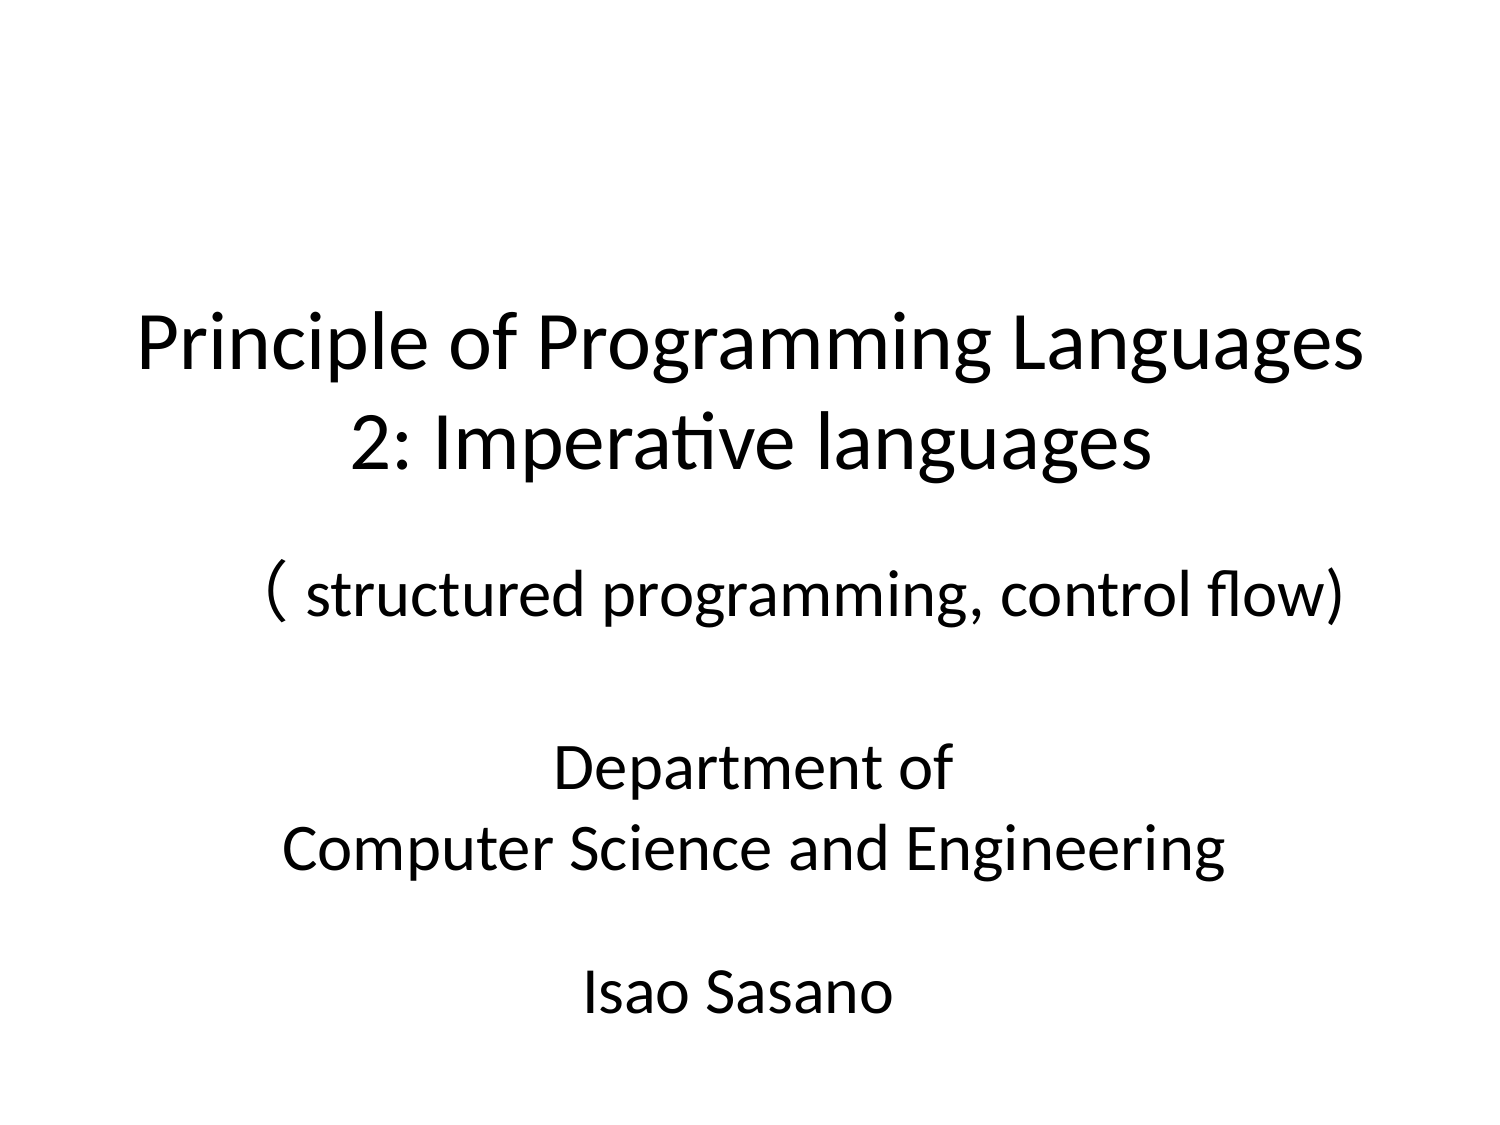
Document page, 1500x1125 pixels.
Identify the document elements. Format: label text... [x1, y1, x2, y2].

title Principle of Programming Languages 2: Imperative languages [75, 237, 1428, 536]
text_box Department of Computer Science and Engineering [123, 715, 1400, 891]
text_box （structured programming, control flow) [207, 542, 1362, 637]
subtitle Isao Sasano [501, 940, 975, 1035]
